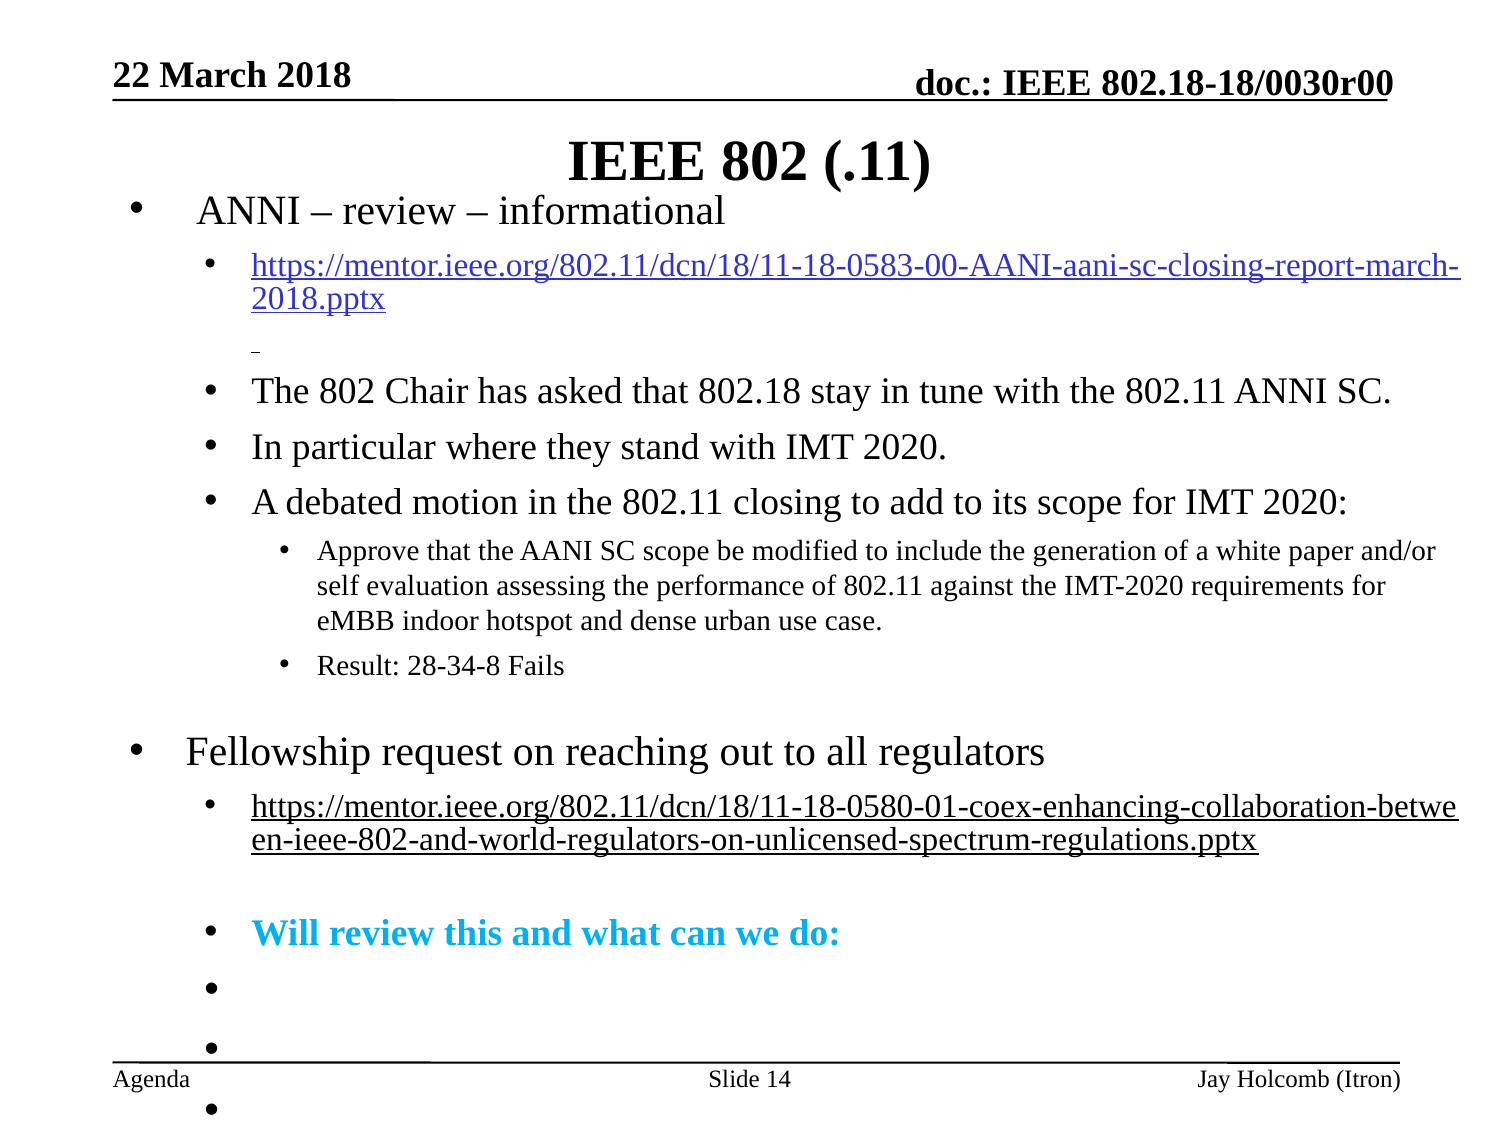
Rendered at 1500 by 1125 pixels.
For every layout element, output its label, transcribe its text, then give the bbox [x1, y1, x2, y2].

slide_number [112, 49, 463, 95]
title IEEE 802 (.11) [112, 100, 1388, 214]
slide_number Slide 14 [699, 1061, 800, 1123]
footer Jay Holcomb (Itron) [878, 1061, 1402, 1093]
list ANNI – review – informational https://mentor.ieee.org/802.11/dcn/18/11-18-0583-00-AANI-aani-sc-closing-report-march-2018.pptx The 802 Chair has asked that 802.18 stay in tune with the 802.11 ANNI SC. In particular where they stand with IMT 2020. A debated motion in the 802.11 closing to add to its scope for IMT 2020: Approve that the AANI SC scope be modified to include the generation of a white paper and/or self evaluation assessing the performance of 802.11 against the IMT-2020 requirements for eMBB indoor hotspot and dense urban use case. Result: 28-34-8 Fails Fellowship request on reaching out to all regulators https://mentor.ieee.org/802.11/dcn/18/11-18-0580-01-coex-enhancing-collaboration-between-ieee-802-and-world-regulators-on-unlicensed-spectrum-regulations.pptx Will review this and what can we do: [113, 174, 1477, 913]
